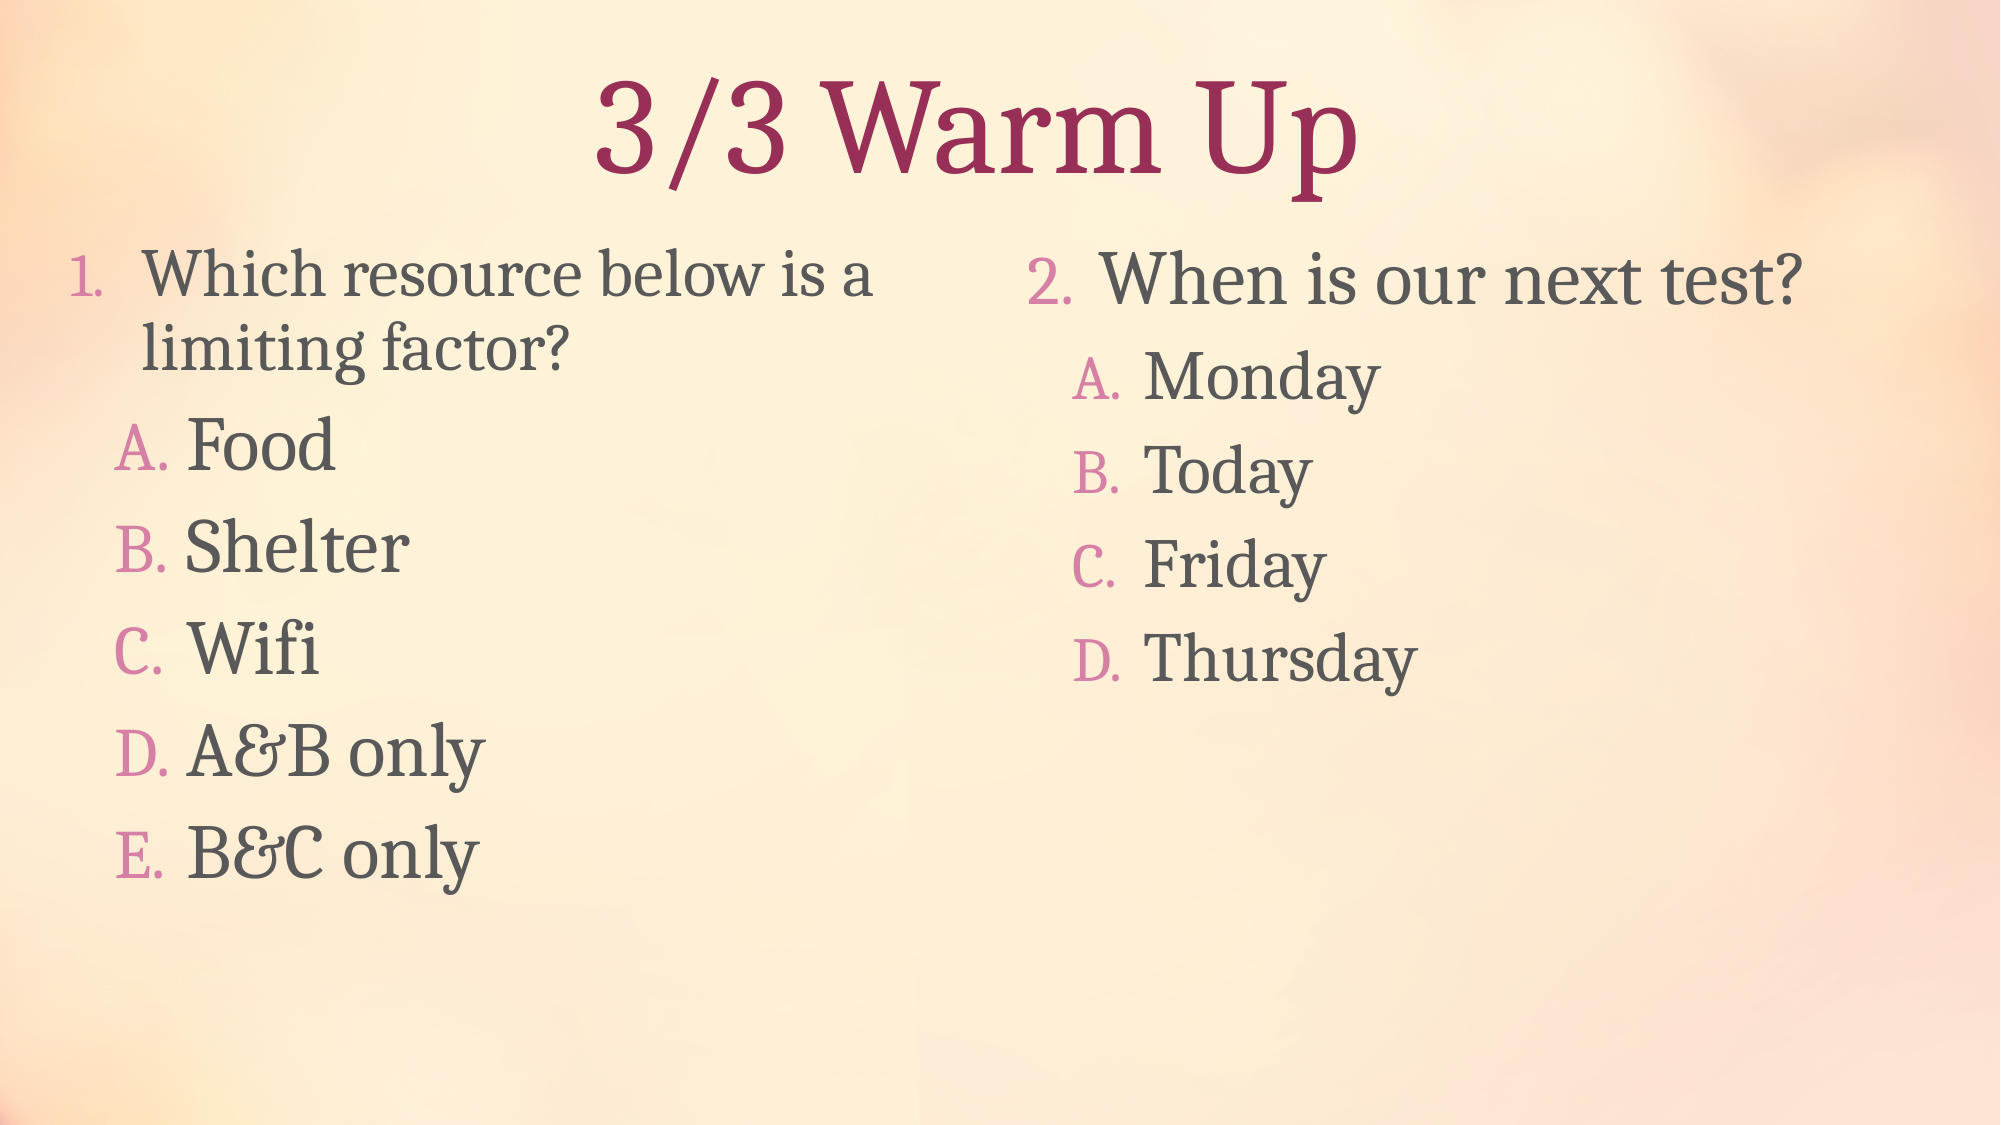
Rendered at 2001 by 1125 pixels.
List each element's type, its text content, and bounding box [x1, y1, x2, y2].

list Which resource below is a limiting factor? Food Shelter Wifi A&B only B&C only When is our next test? Monday Today Friday Thursday [55, 229, 2000, 1037]
picture [0, 0, 2001, 1125]
title 3/3 Warm Up [152, 15, 1803, 211]
